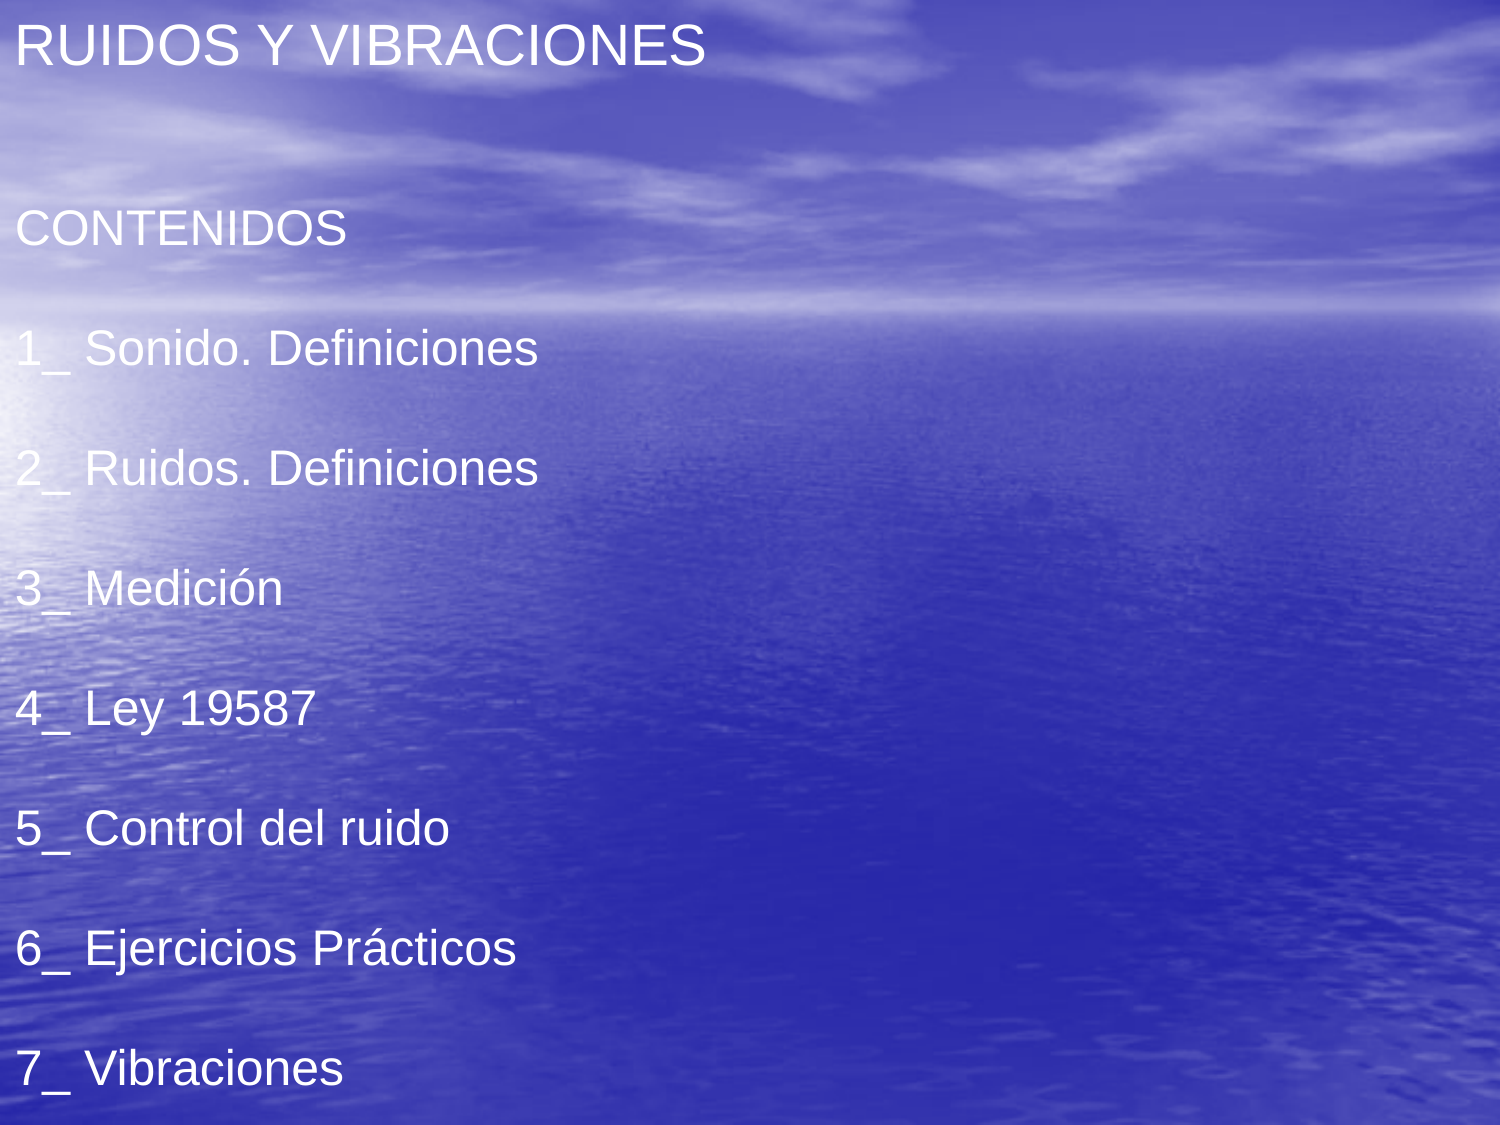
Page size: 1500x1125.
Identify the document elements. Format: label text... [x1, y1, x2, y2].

text_box RUIDOS Y VIBRACIONES [0, 0, 1500, 85]
text_box CONTENIDOS 1_ Sonido. Definiciones 2_ Ruidos. Definiciones 3_ Medición 4_ Ley 19587 5_ Control del ruido 6_ Ejercicios Prácticos 7_ Vibraciones [0, 87, 1500, 1103]
